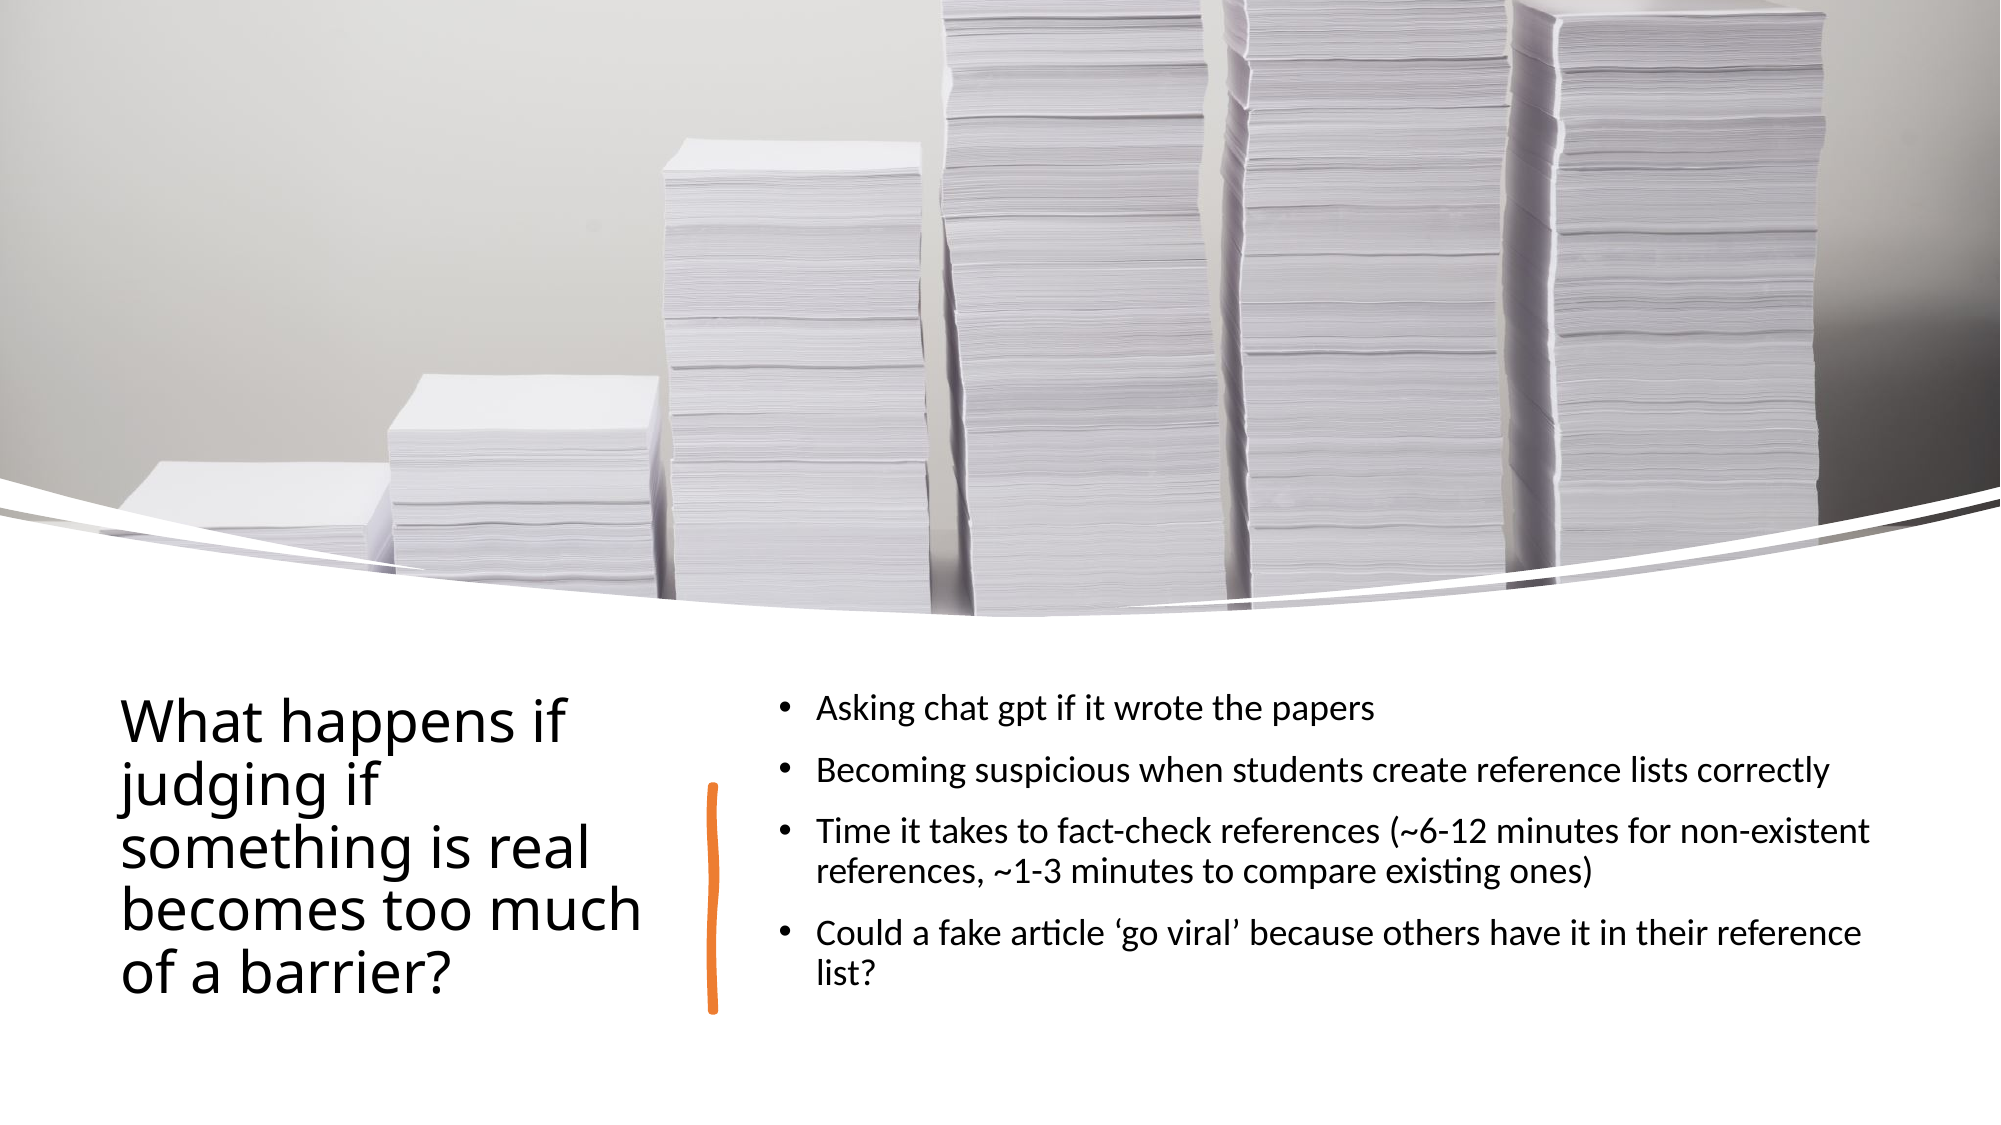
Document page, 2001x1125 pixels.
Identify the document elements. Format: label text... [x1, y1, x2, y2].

picture [0, 0, 2000, 617]
title What happens if judging if something is real becomes too much of a barrier? [105, 683, 666, 1016]
list Asking chat gpt if it wrote the papers Becoming suspicious when students create reference lists correctly Time it takes to fact-check references (~6-12 minutes for non-existent references, ~1-3 minutes to compare existing ones) Could a fake article ‘go viral’ because others have it in their reference list? [763, 669, 1895, 1014]
text_box [709, 784, 717, 1012]
text_box [0, 617, 2000, 1125]
